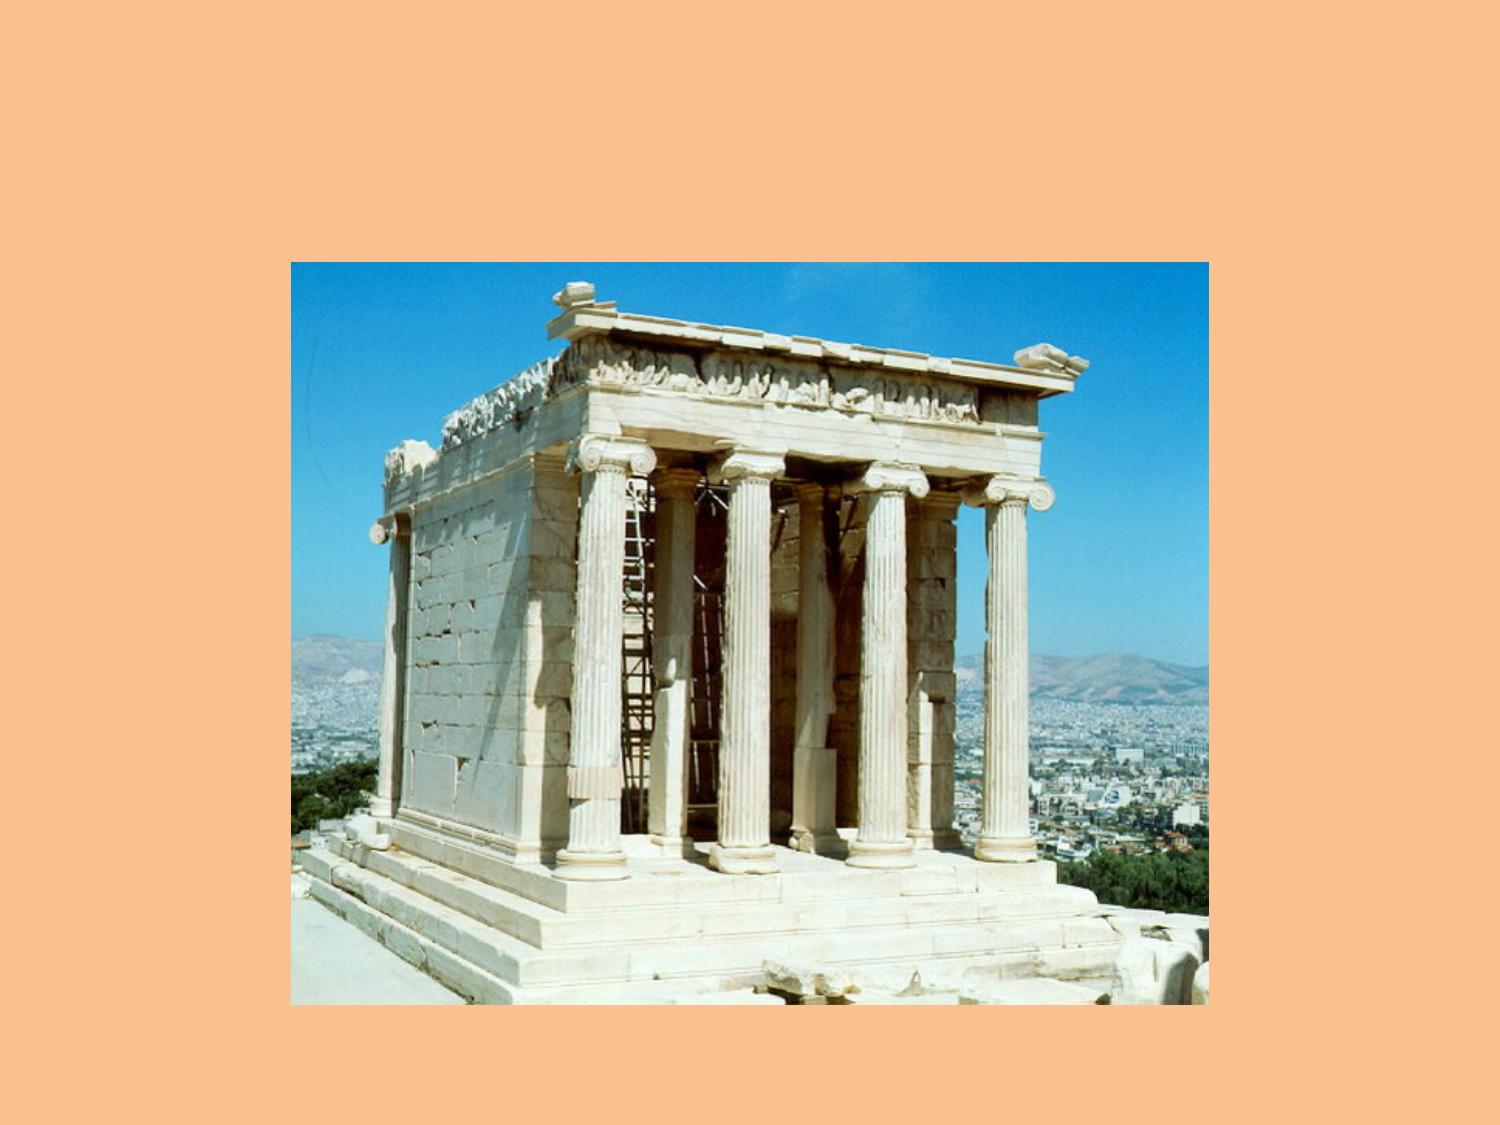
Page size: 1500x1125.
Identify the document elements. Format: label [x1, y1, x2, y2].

list [291, 262, 1209, 1006]
